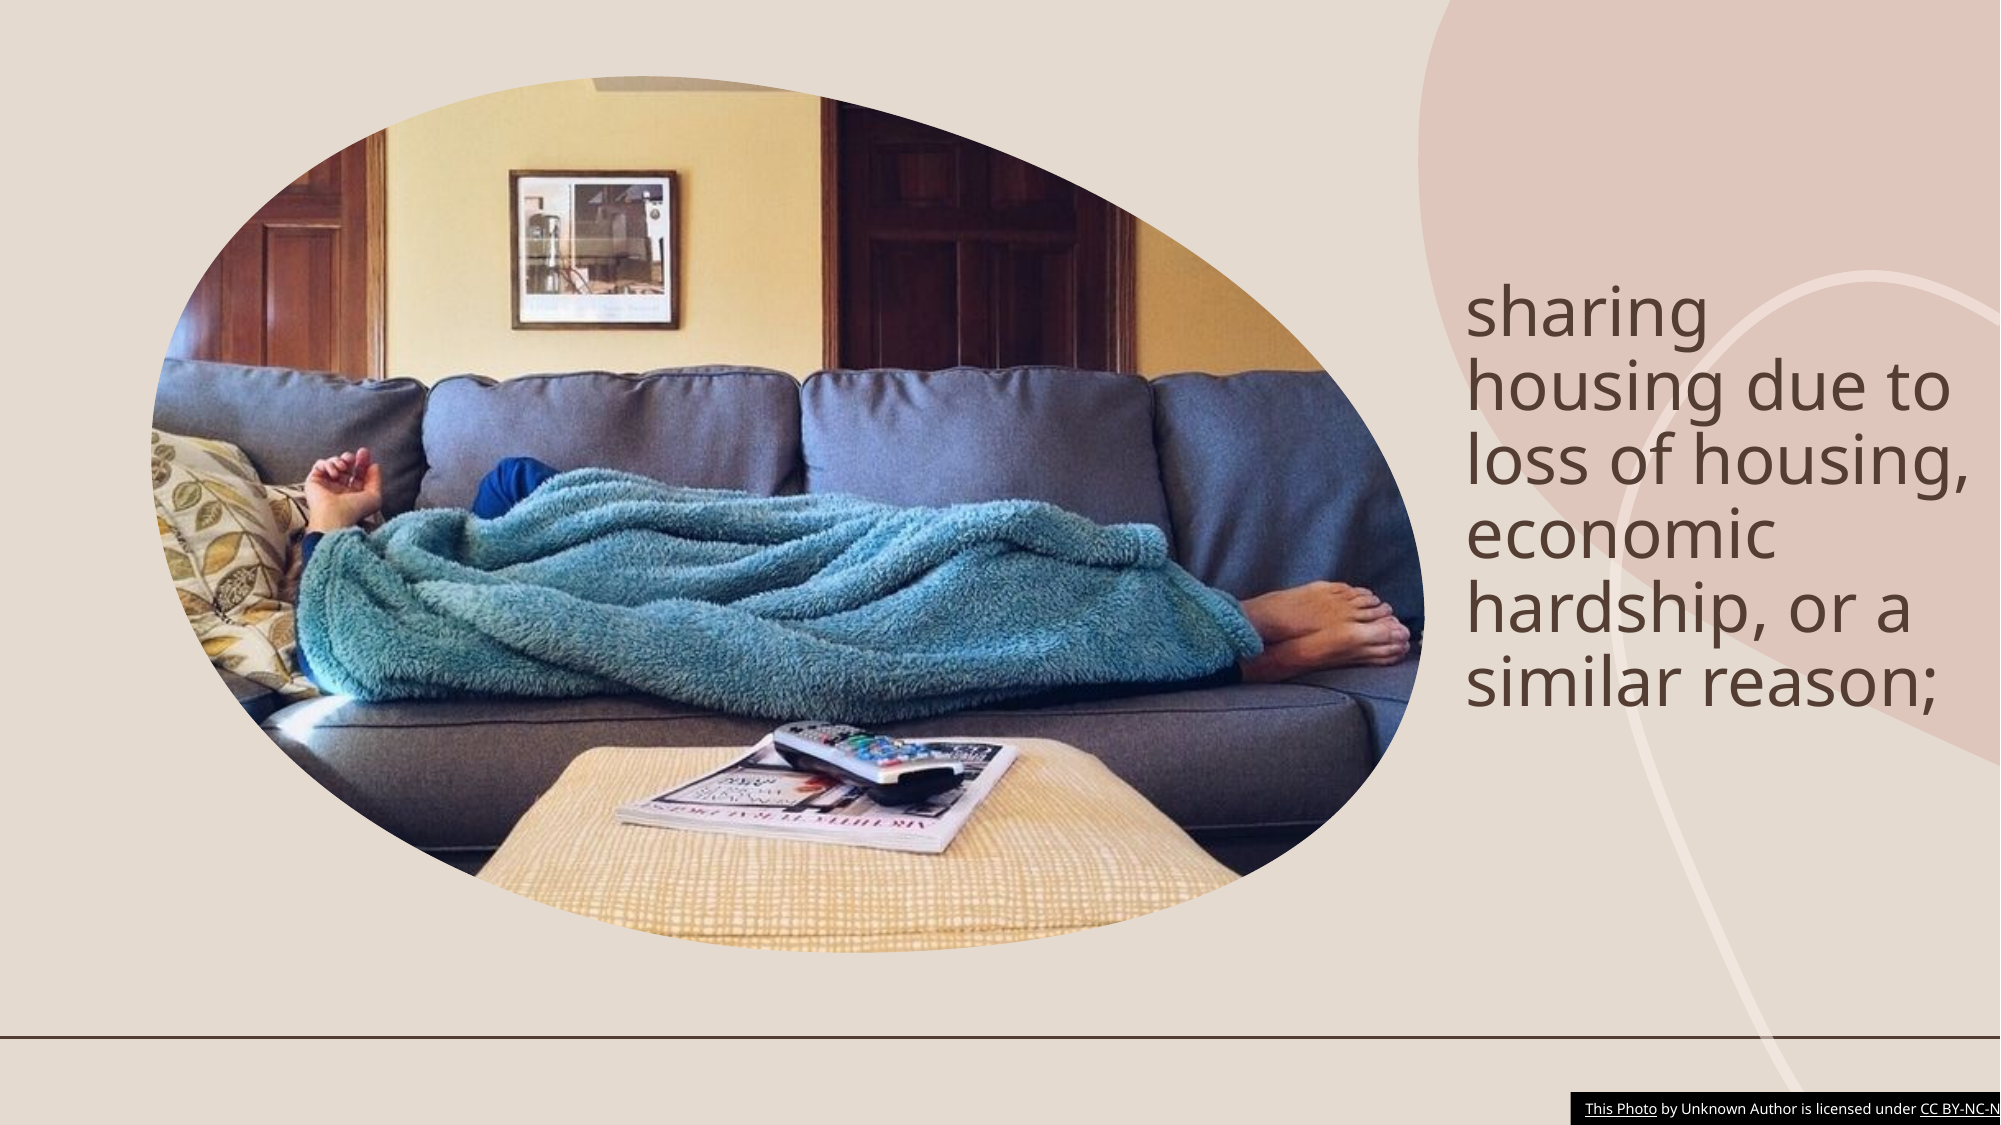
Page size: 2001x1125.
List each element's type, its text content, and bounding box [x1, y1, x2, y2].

picture [151, 76, 1425, 953]
title sharing housing due to loss of housing, economic hardship, or a similar reason; [1450, 243, 2000, 800]
text_box This Photo by Unknown Author is licensed under CC BY-NC-ND [1570, 1092, 2000, 1125]
